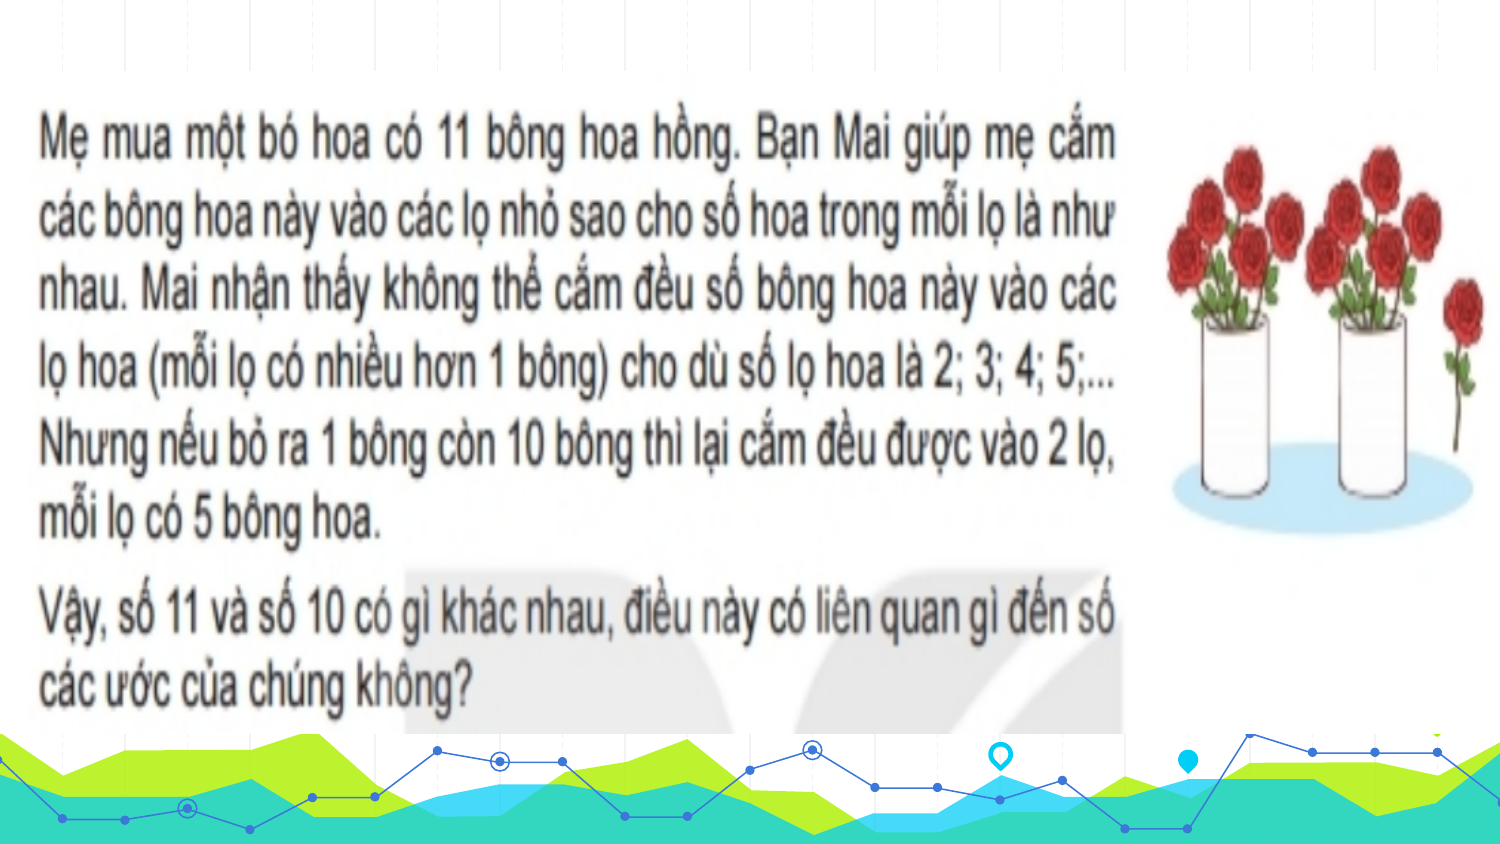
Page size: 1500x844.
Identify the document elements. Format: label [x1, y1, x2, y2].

picture [0, 71, 1500, 734]
